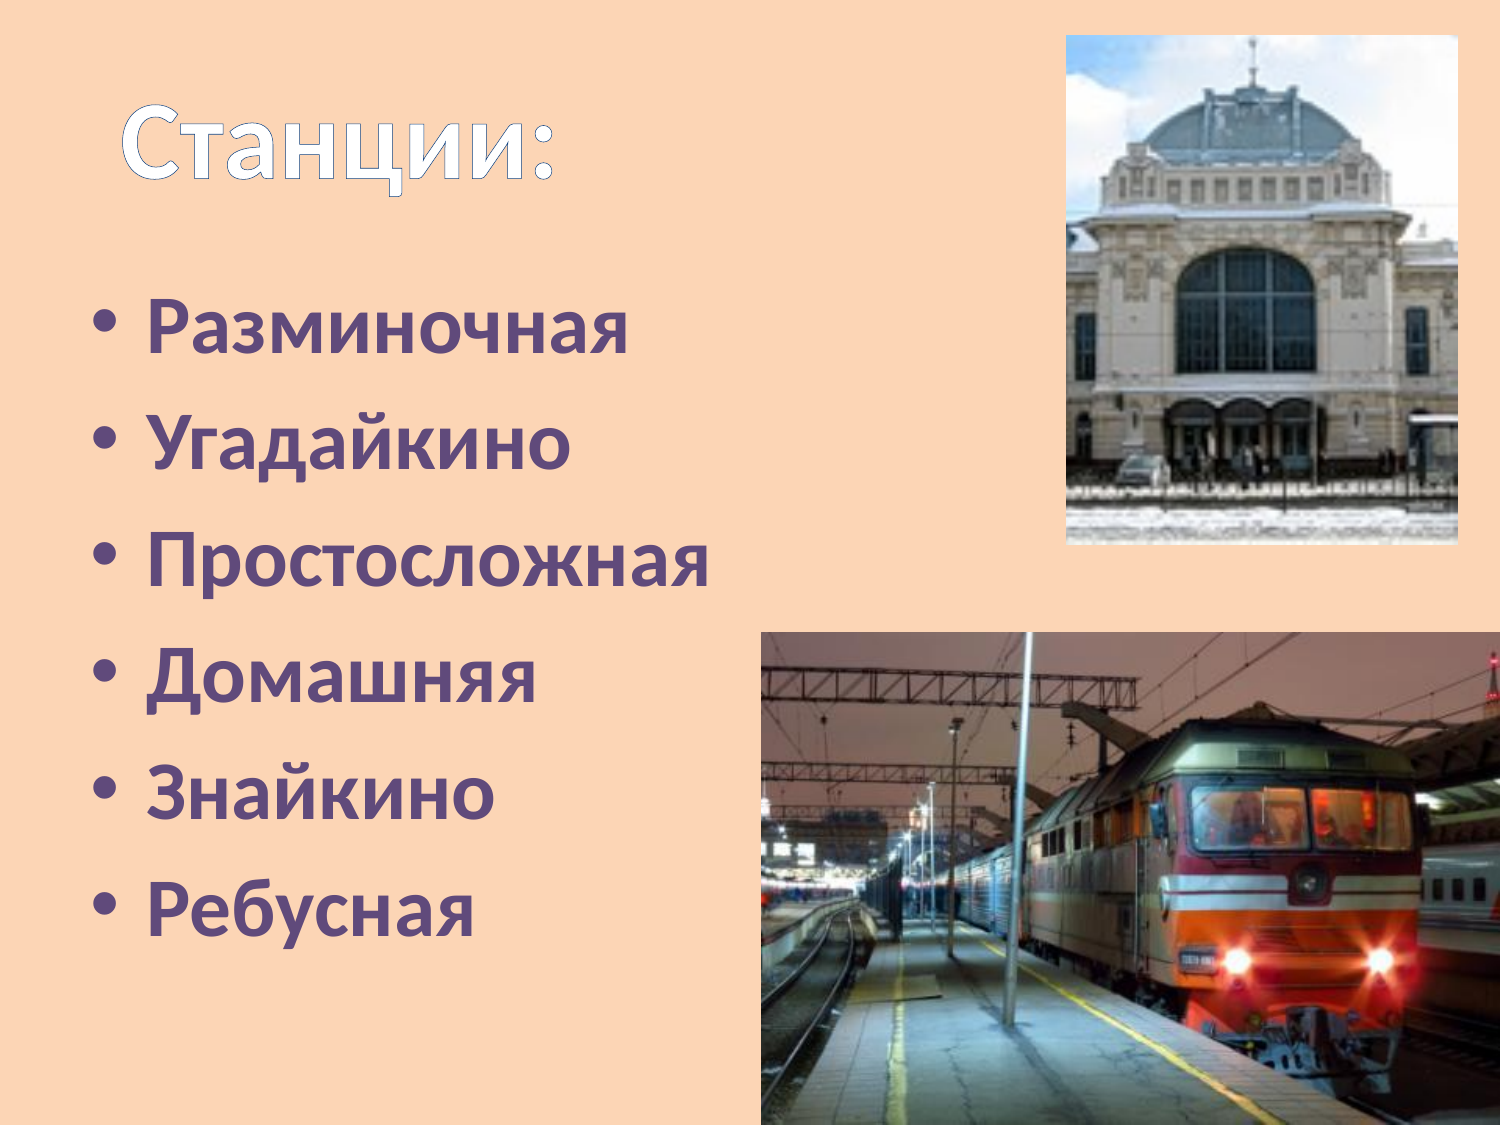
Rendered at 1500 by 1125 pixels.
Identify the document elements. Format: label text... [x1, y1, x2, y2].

picture [1066, 34, 1458, 545]
picture [760, 632, 1500, 1125]
list Разминочная Угадайкино Простосложная Домашняя Знайкино Ребусная [75, 262, 1425, 1005]
text_box Станции: [58, 58, 622, 209]
